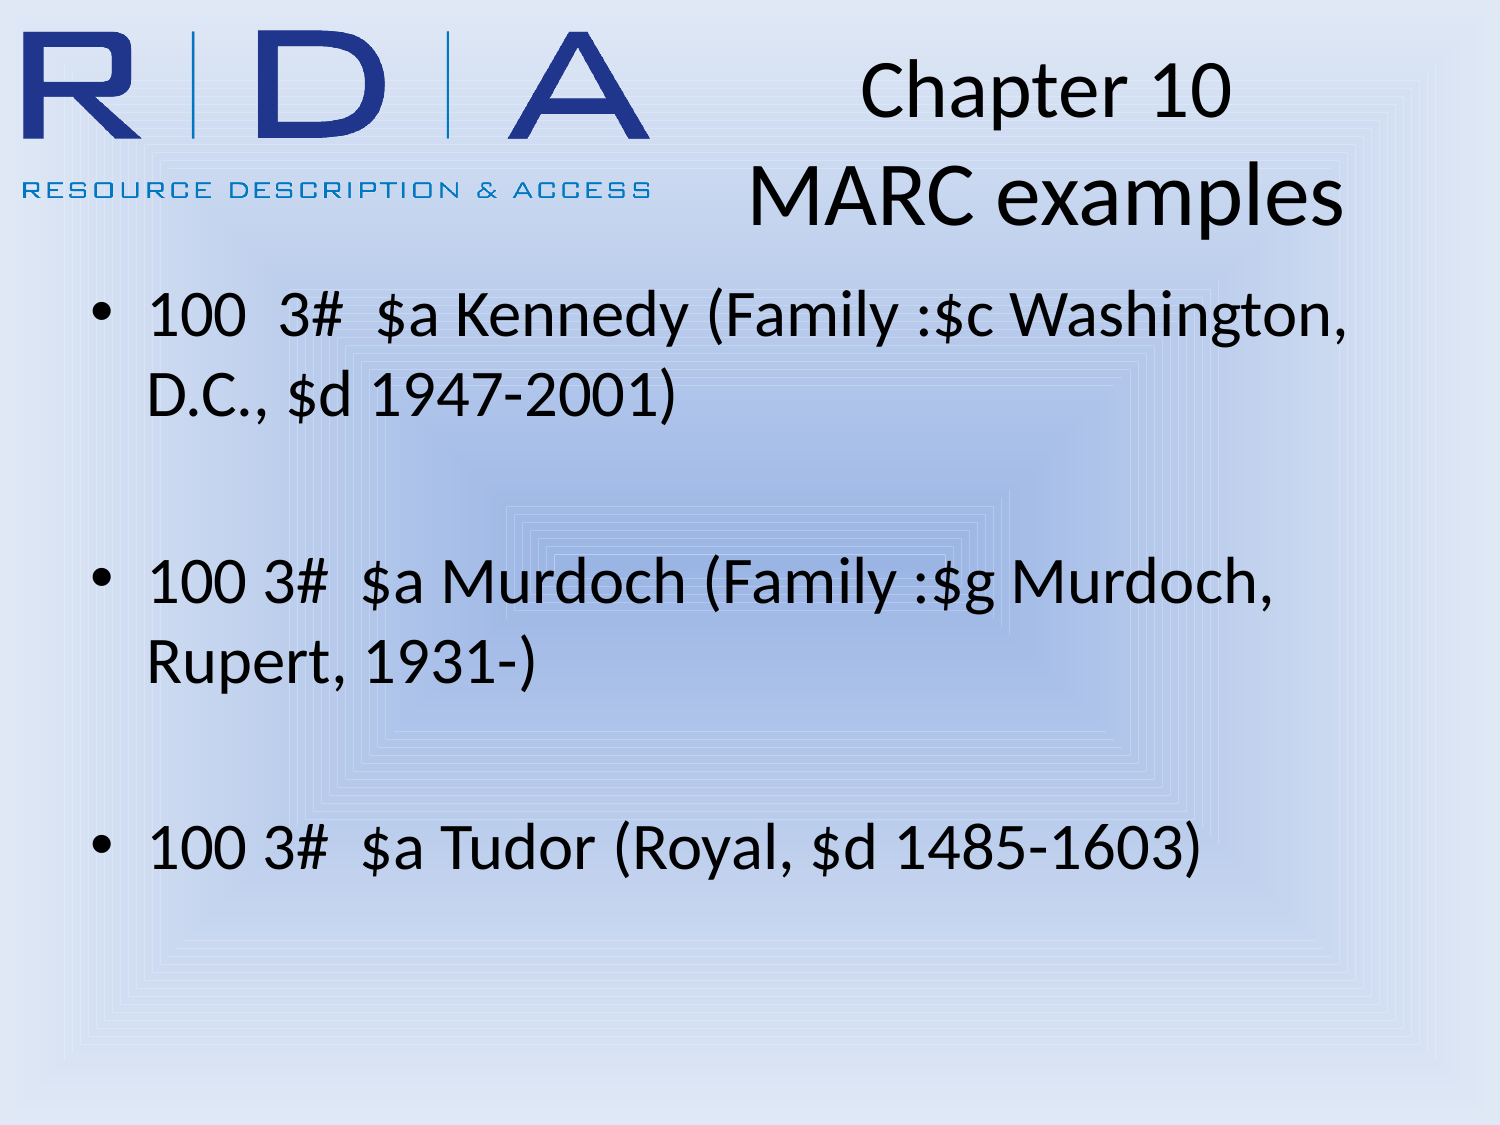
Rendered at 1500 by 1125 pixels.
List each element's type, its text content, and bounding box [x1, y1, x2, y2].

picture [23, 23, 650, 198]
title Chapter 10 MARC examples [667, 44, 1426, 233]
list 100 3# $a Kennedy (Family :$c Washington, D.C., $d 1947-2001) 100 3# $a Murdoch (Family :$g Murdoch, Rupert, 1931-) 100 3# $a Tudor (Royal, $d 1485-1603) [74, 262, 1426, 1006]
